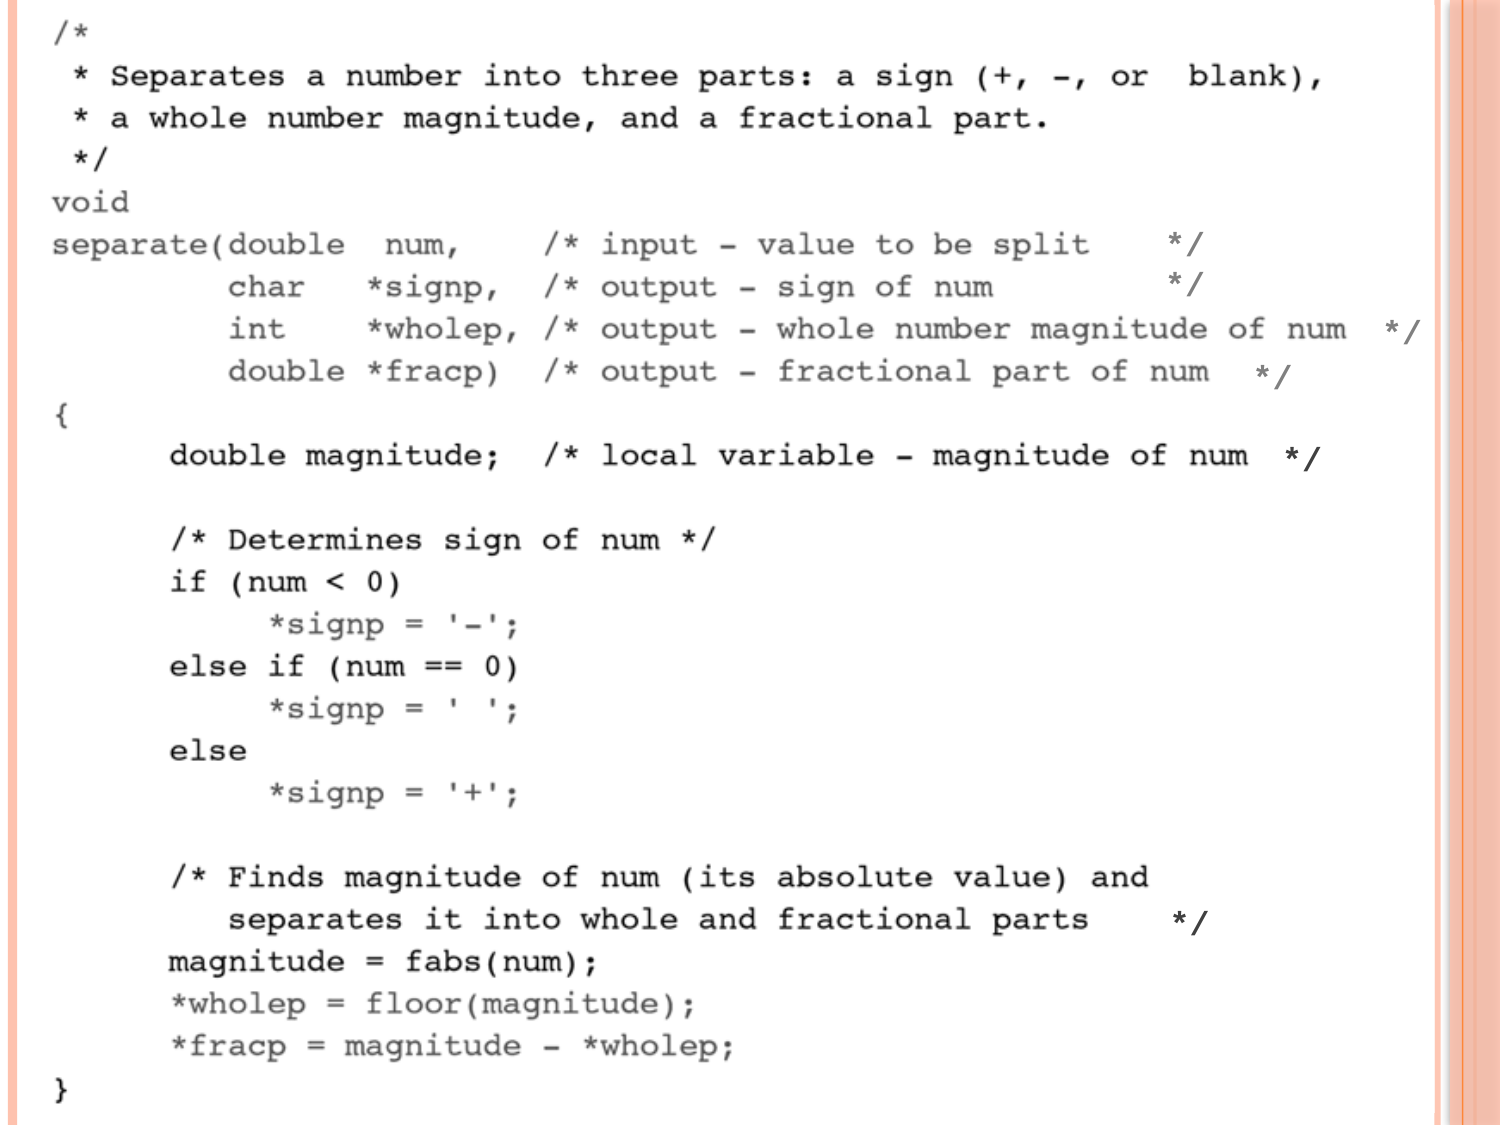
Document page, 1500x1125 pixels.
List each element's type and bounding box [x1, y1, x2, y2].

text_box [34, 4, 1438, 1114]
